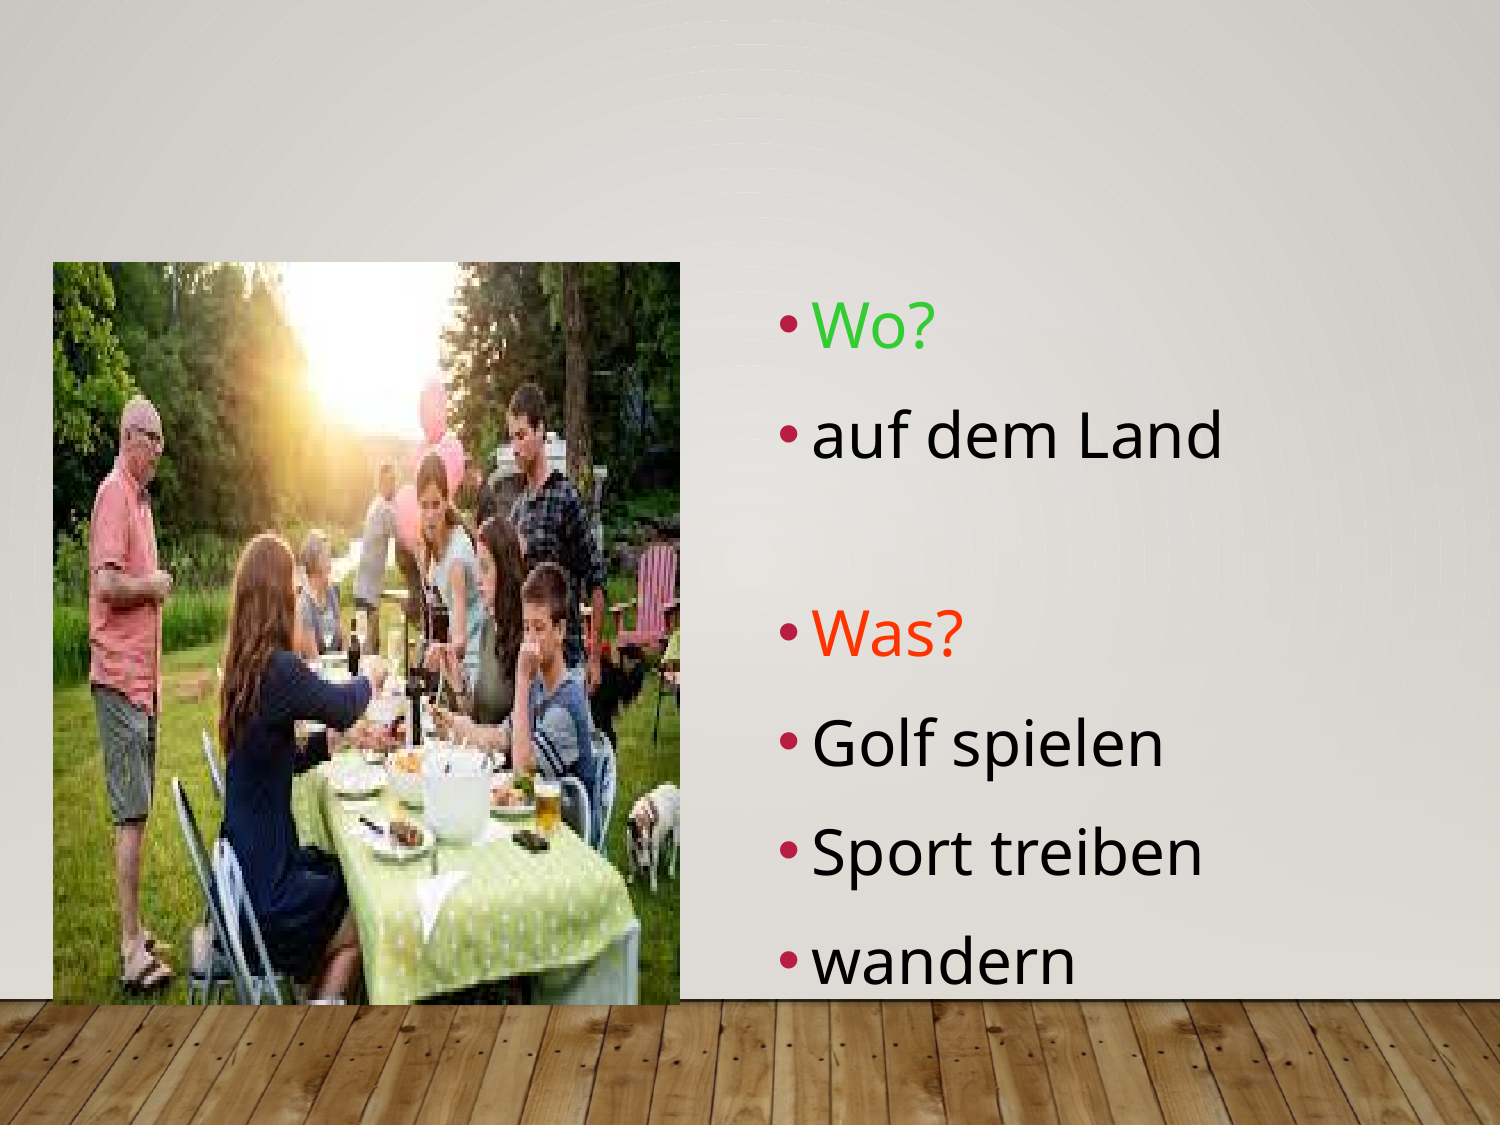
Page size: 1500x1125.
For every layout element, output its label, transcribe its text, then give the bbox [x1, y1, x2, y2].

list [52, 262, 680, 1006]
picture [0, 999, 1500, 1125]
list Wo? auf dem Land Was? Golf spielen Sport treiben wandern [762, 262, 1425, 1005]
